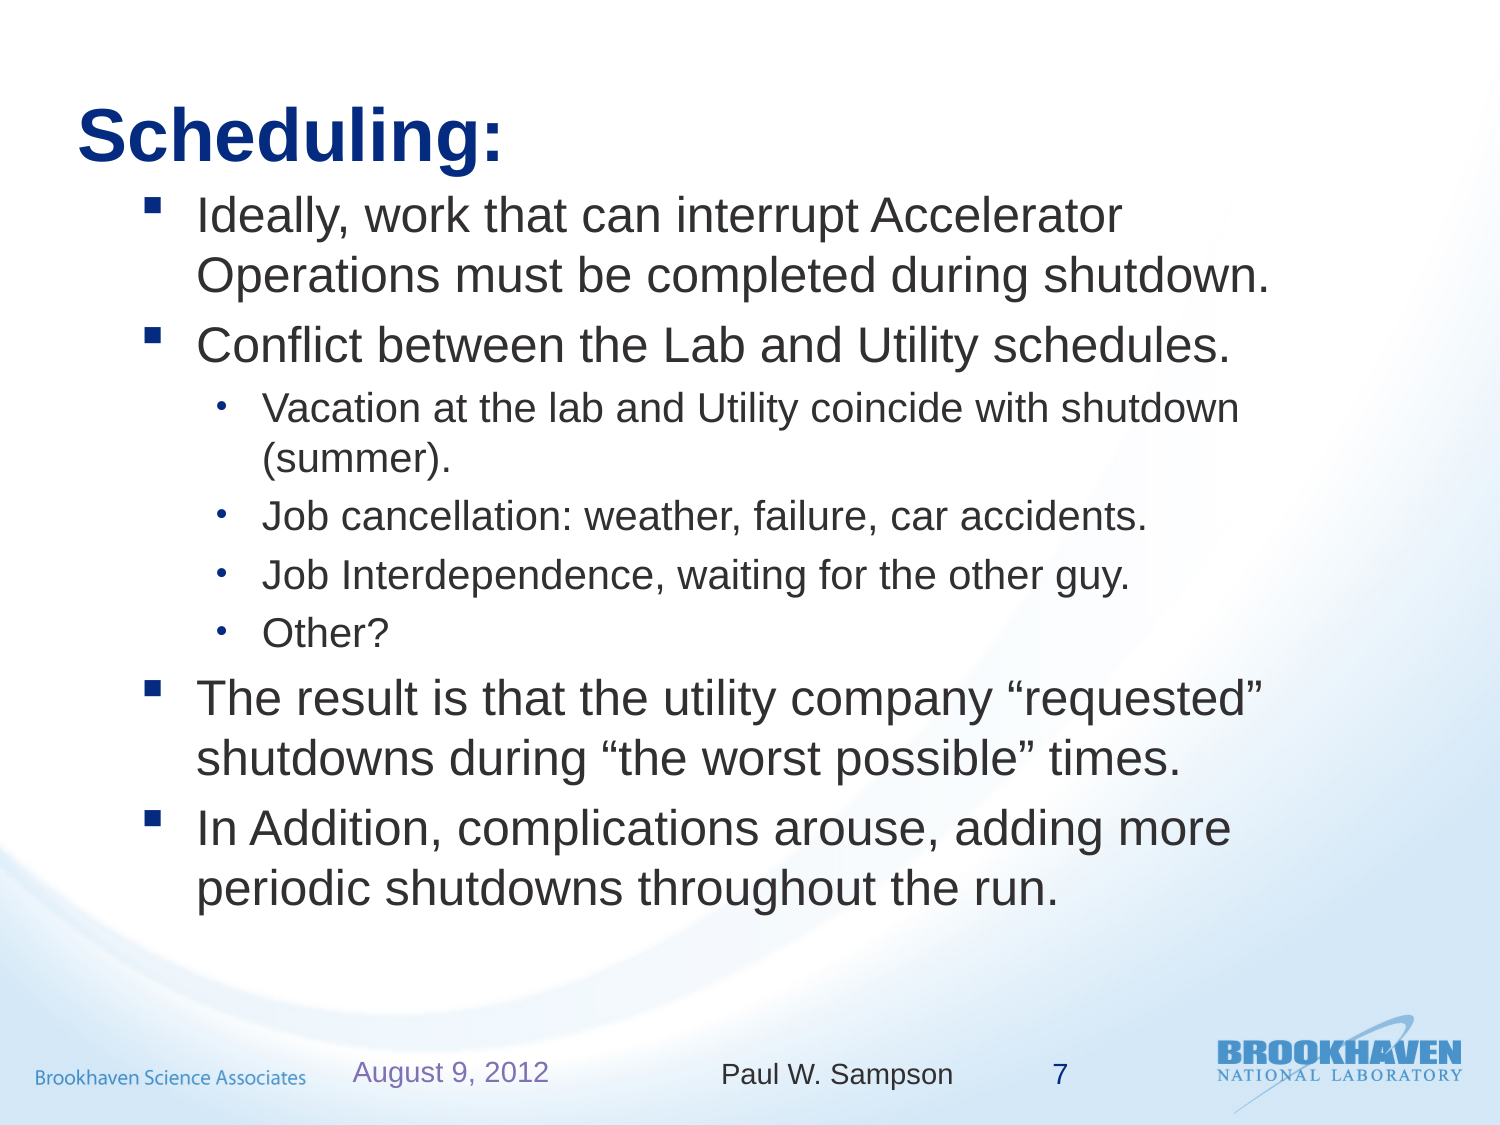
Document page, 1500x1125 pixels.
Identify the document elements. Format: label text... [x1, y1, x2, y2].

footer Paul W. Sampson [637, 1022, 1038, 1099]
list Ideally, work that can interrupt Accelerator Operations must be completed during shutdown. Conflict between the Lab and Utility schedules. Vacation at the lab and Utility coincide with shutdown (summer). Job cancellation: weather, failure, car accidents. Job Interdependence, waiting for the other guy. Other? The result is that the utility company “requested” shutdowns during “the worst possible” times. In Addition, complications arouse, adding more periodic shutdowns throughout the run. [124, 174, 1376, 938]
slide_number 7 [1038, 1022, 1201, 1099]
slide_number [337, 1020, 626, 1097]
picture [0, 0, 1500, 1125]
title Scheduling: [62, 49, 1438, 230]
